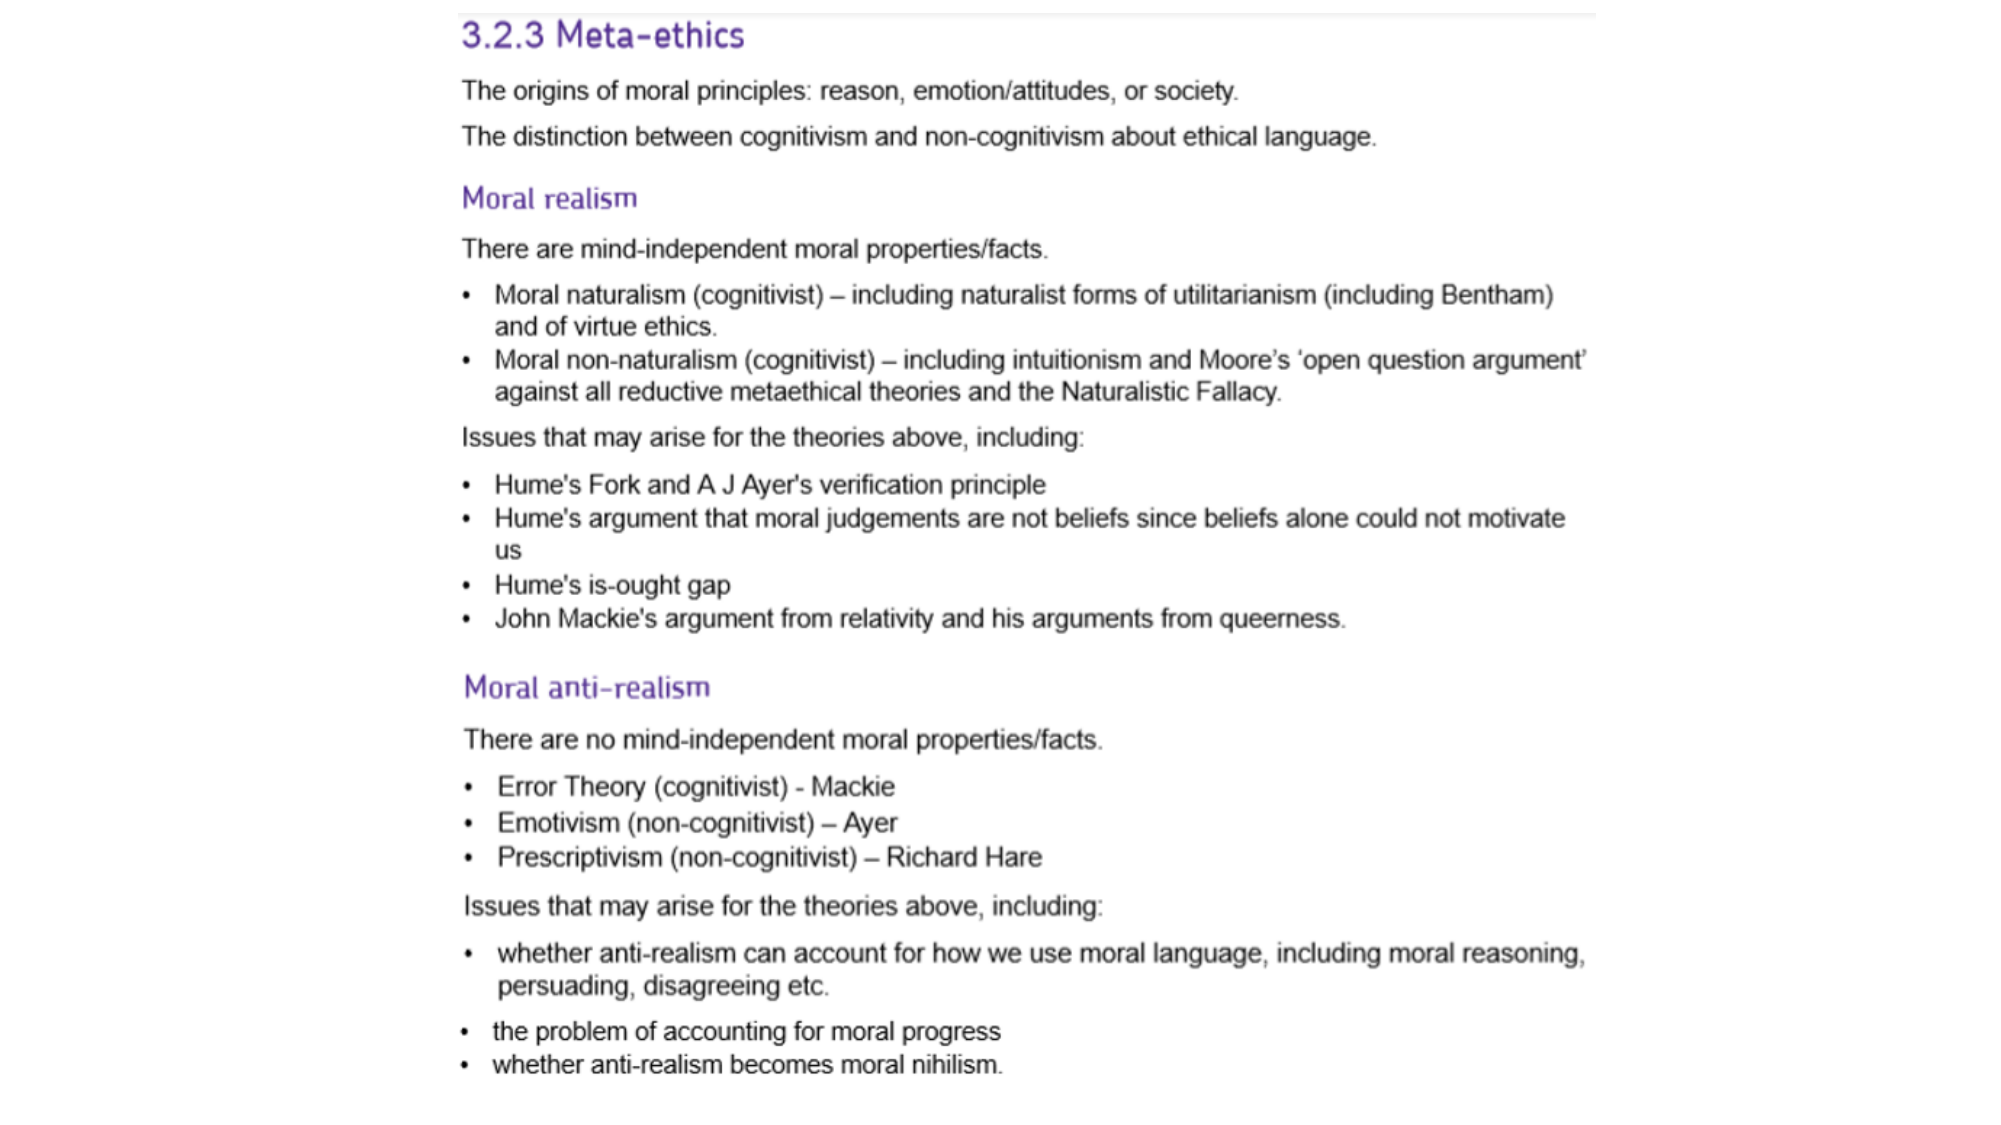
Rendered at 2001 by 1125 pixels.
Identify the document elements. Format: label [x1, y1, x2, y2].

picture [458, 13, 1596, 1081]
